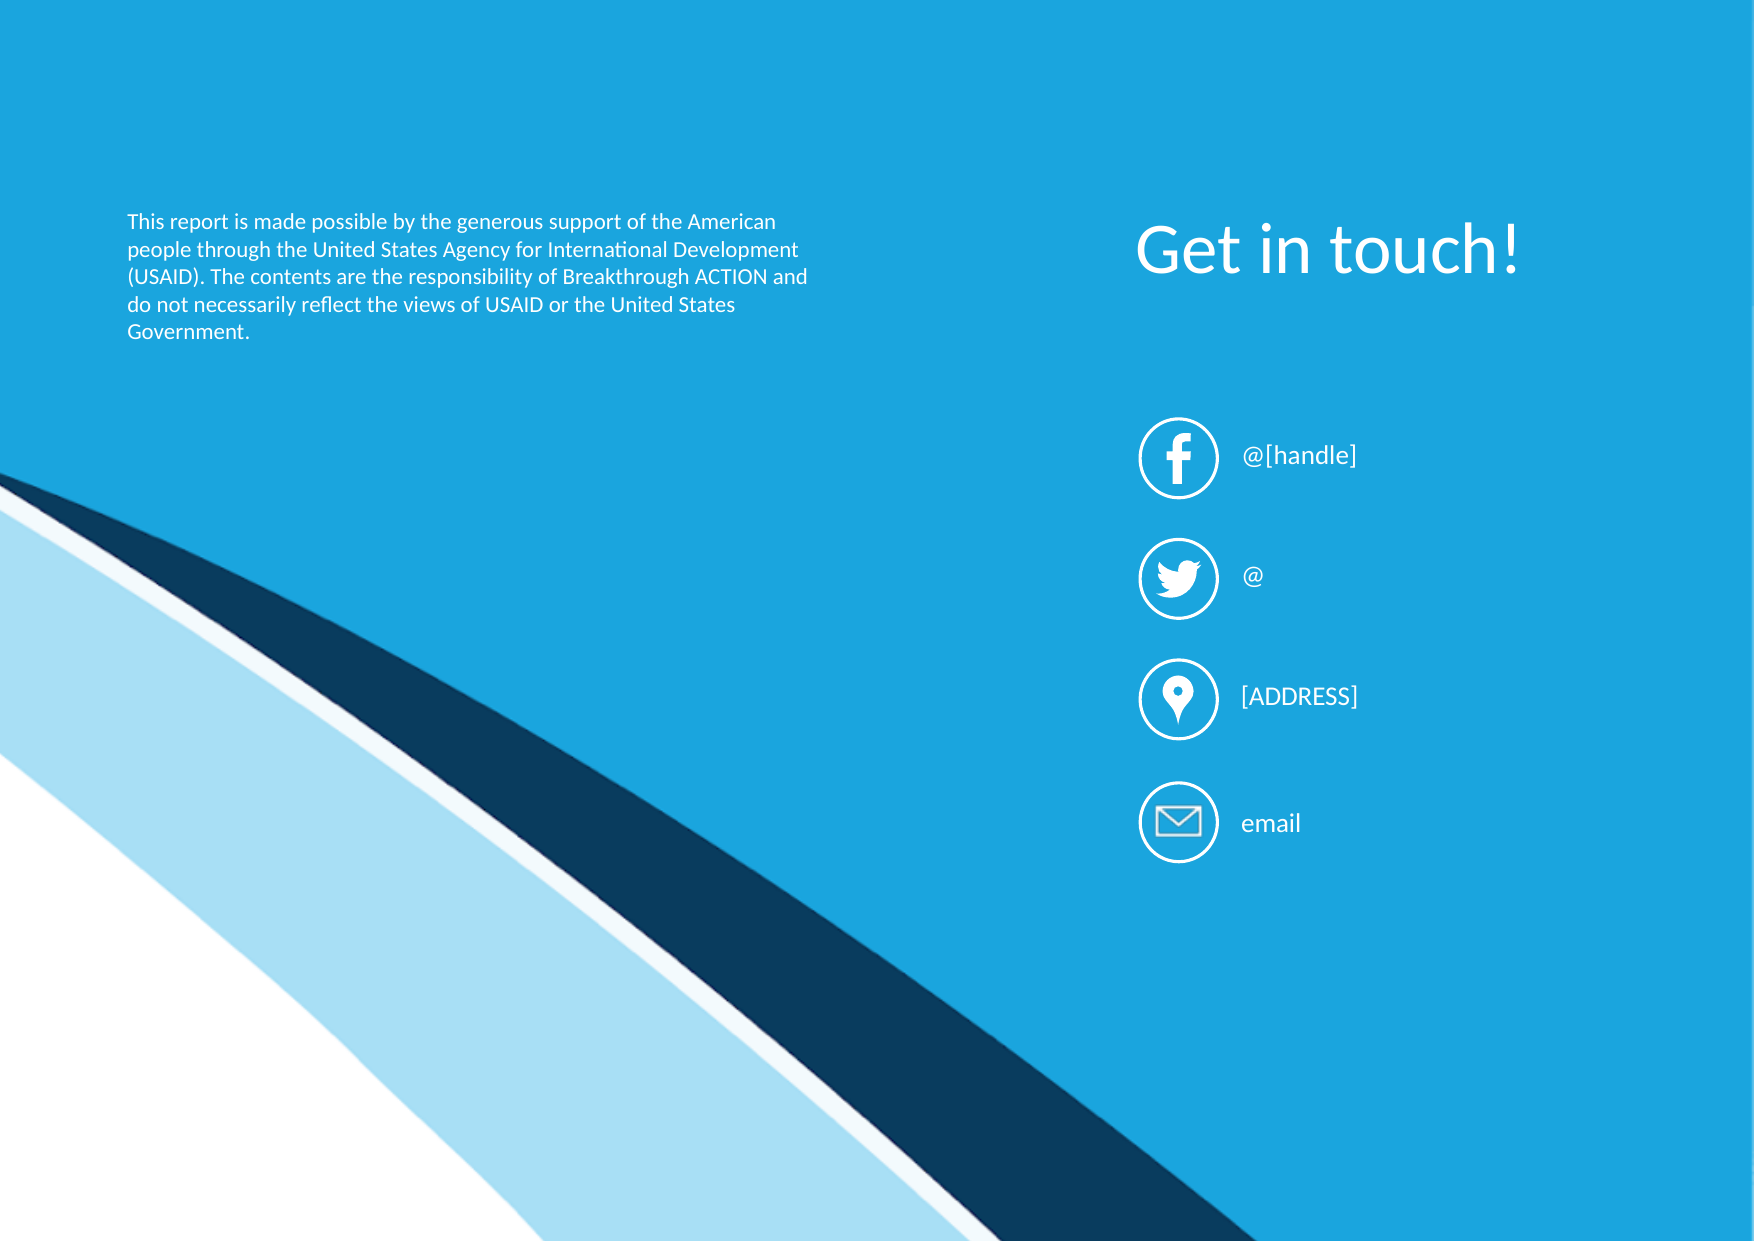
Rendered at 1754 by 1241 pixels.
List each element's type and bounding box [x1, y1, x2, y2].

picture [0, 0, 1754, 1241]
text_box [1139, 418, 1218, 740]
